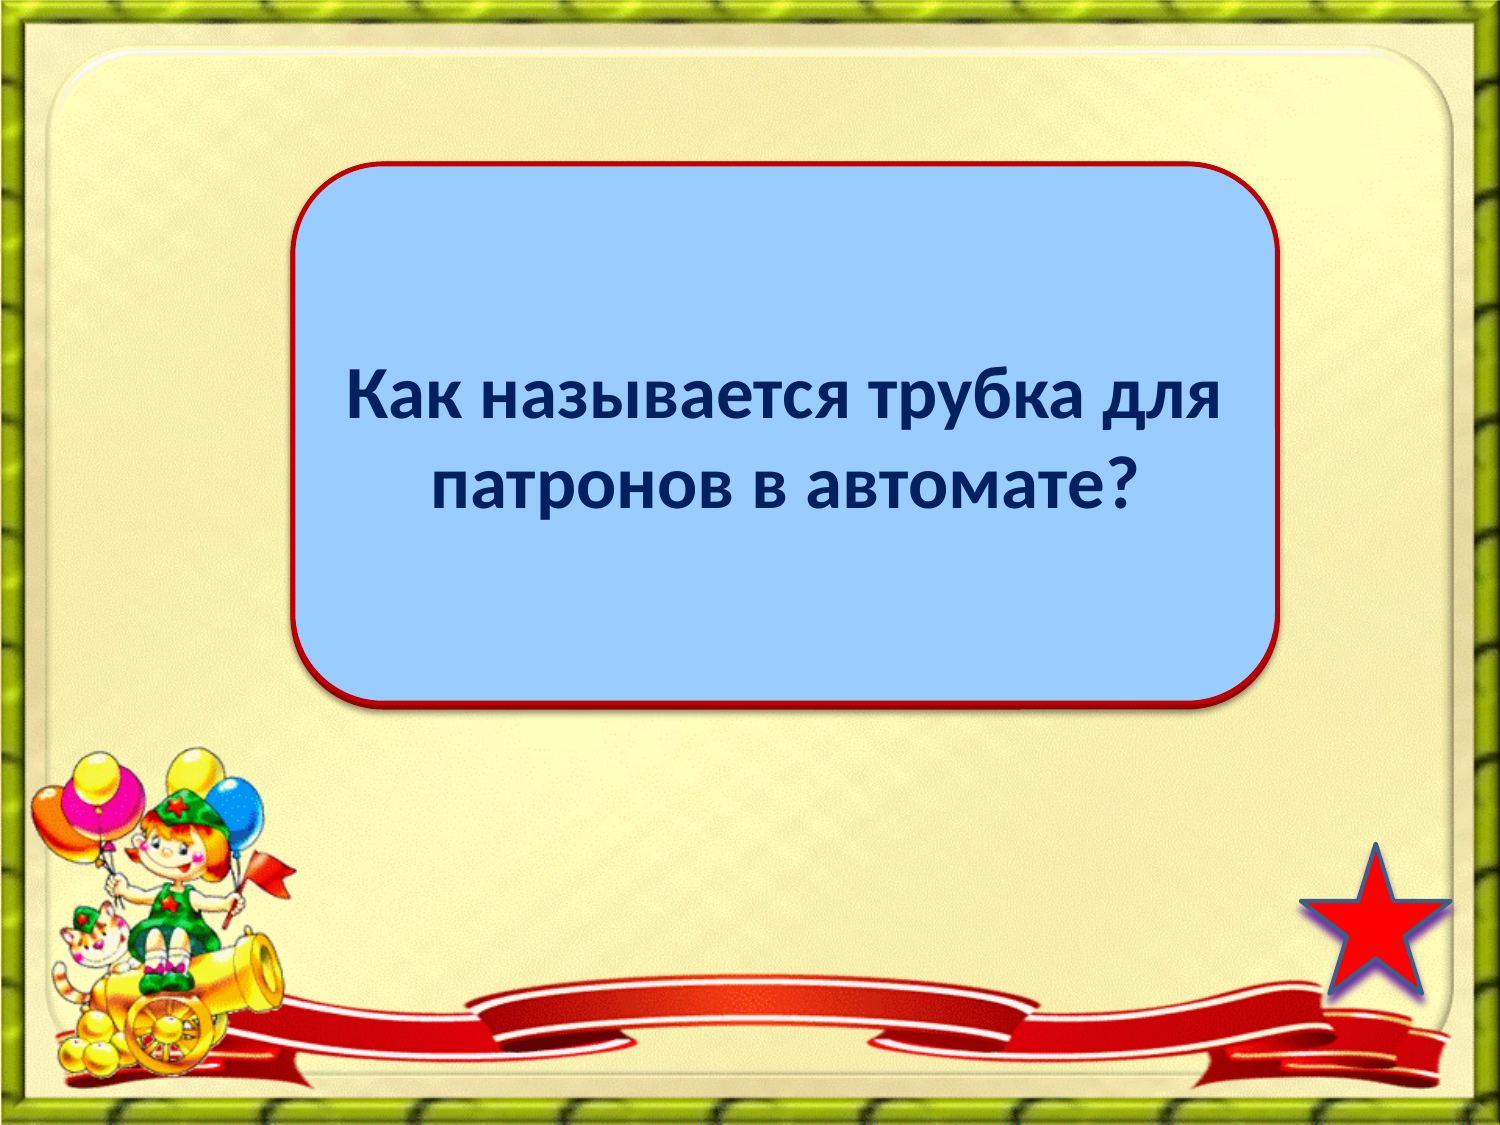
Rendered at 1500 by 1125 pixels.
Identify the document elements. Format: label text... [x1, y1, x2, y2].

text_box [302, 161, 1292, 706]
picture [0, 0, 1500, 1125]
text_box [1298, 841, 1453, 996]
text_box Как называется трубка для патронов в автомате? [290, 161, 391, 688]
